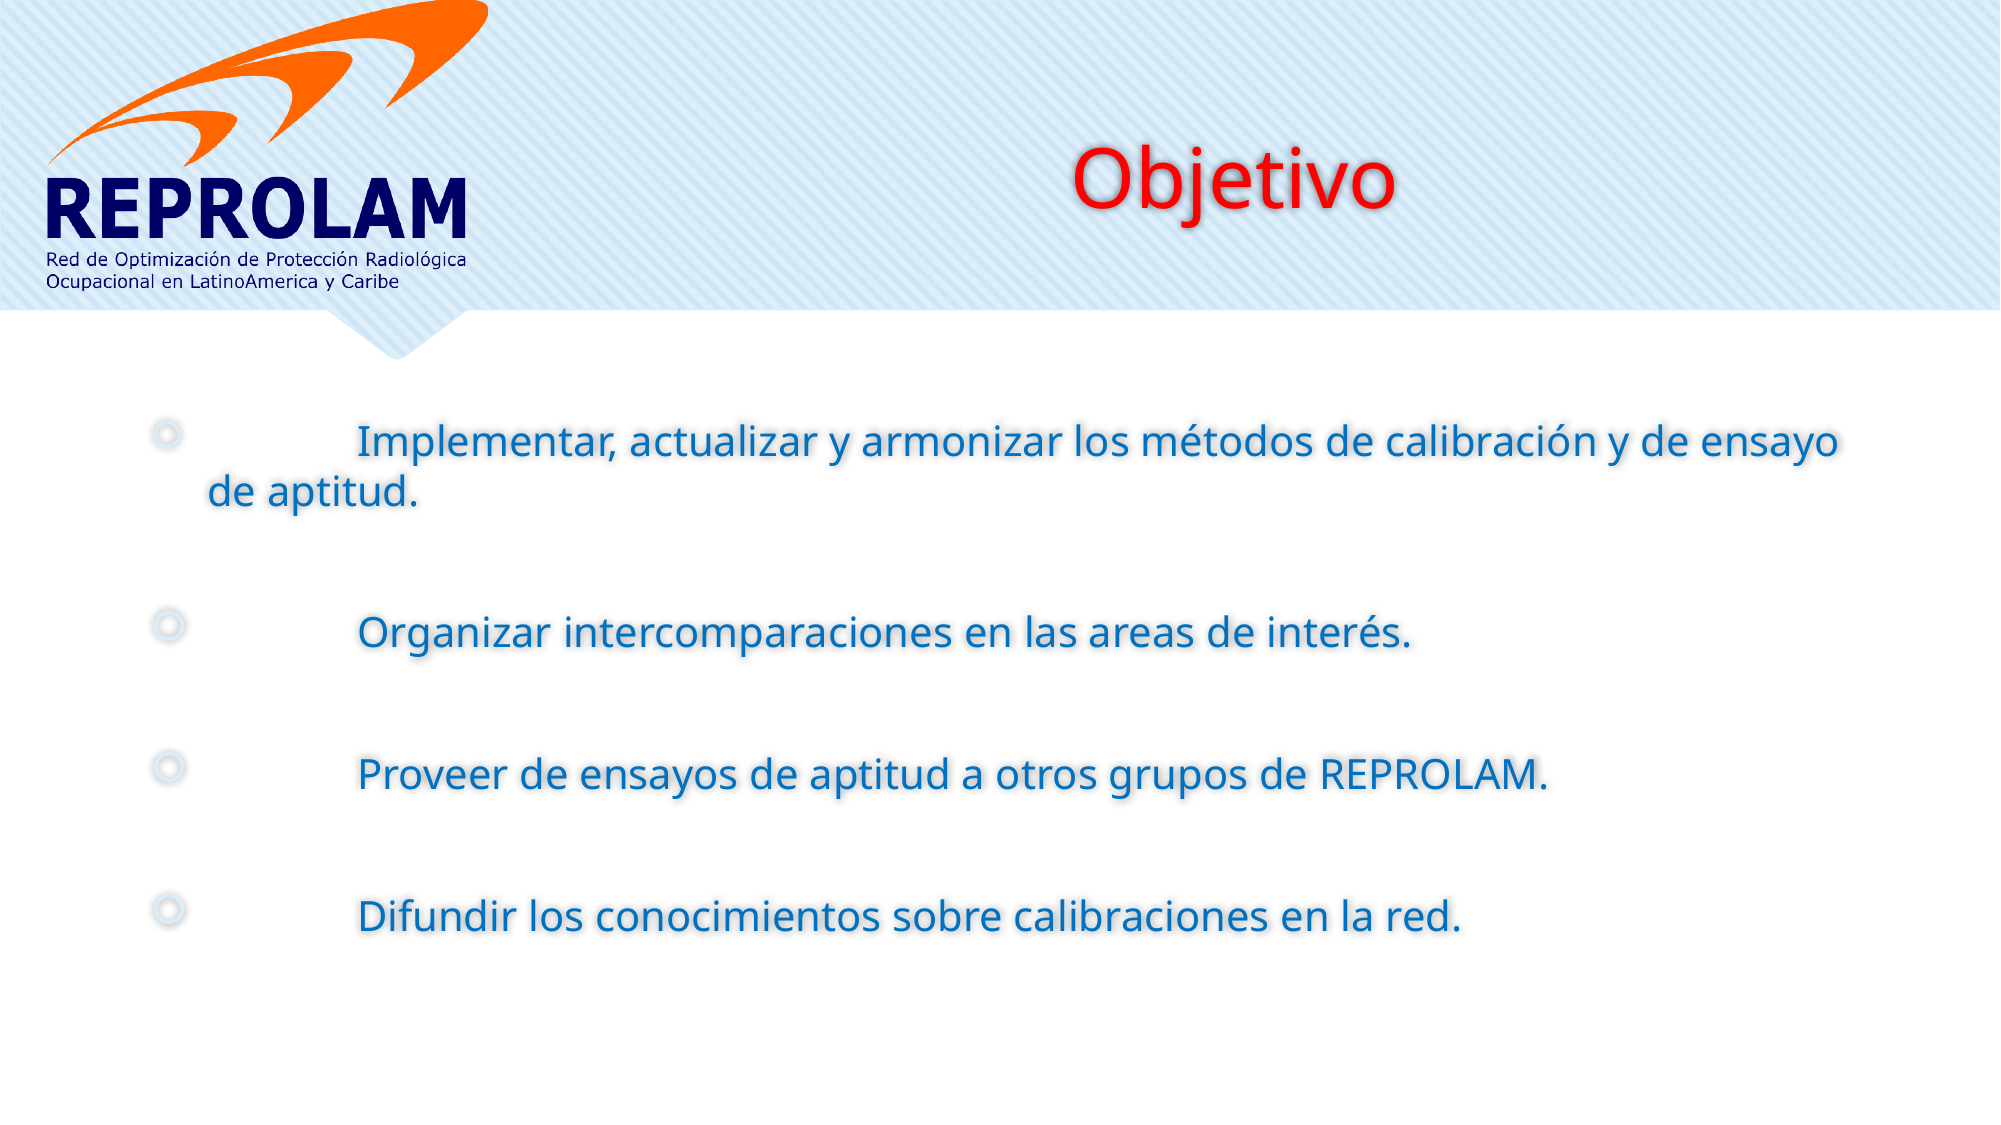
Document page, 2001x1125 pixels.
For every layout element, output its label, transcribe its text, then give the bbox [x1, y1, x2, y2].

title Objetivo [602, 73, 1868, 233]
picture [47, 0, 488, 291]
list Implementar, actualizar y armonizar los métodos de calibración y de ensayo de aptitud. Organizar intercomparaciones en las areas de interés. Proveer de ensayos de aptitud a otros grupos de REPROLAM. Difundir los conocimientos sobre calibraciones en la red. [135, 378, 1868, 976]
